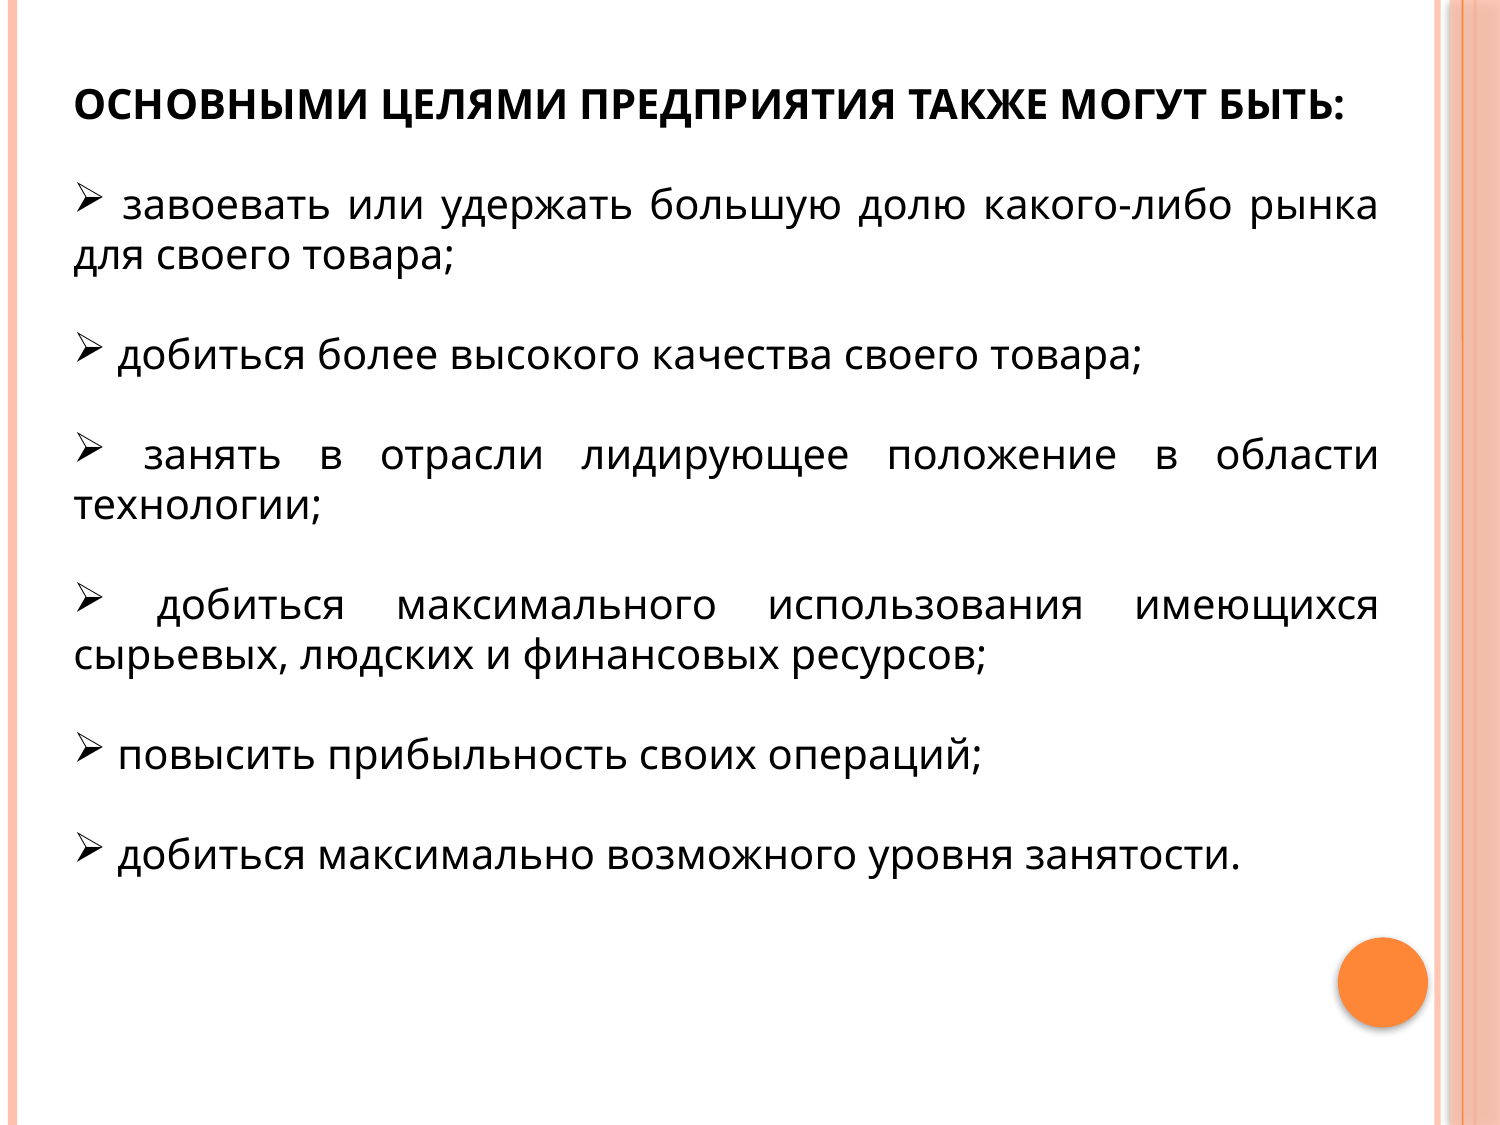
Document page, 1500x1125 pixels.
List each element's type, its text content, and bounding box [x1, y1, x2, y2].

text_box ОСНОВНЫМИ ЦЕЛЯМИ ПРЕДПРИЯТИЯ ТАКЖЕ МОГУТ БЫТЬ: завоевать или удержать большую долю какого-либо рынка для своего товара; добиться более высокого качества своего товара; занять в отрасли лидирующее положение в области технологии; добиться максимального использования имеющихся сырьевых, людских и финансовых ресурсов; повысить прибыльность своих операций; добиться максимально возможного уровня занятости. [58, 70, 1395, 886]
